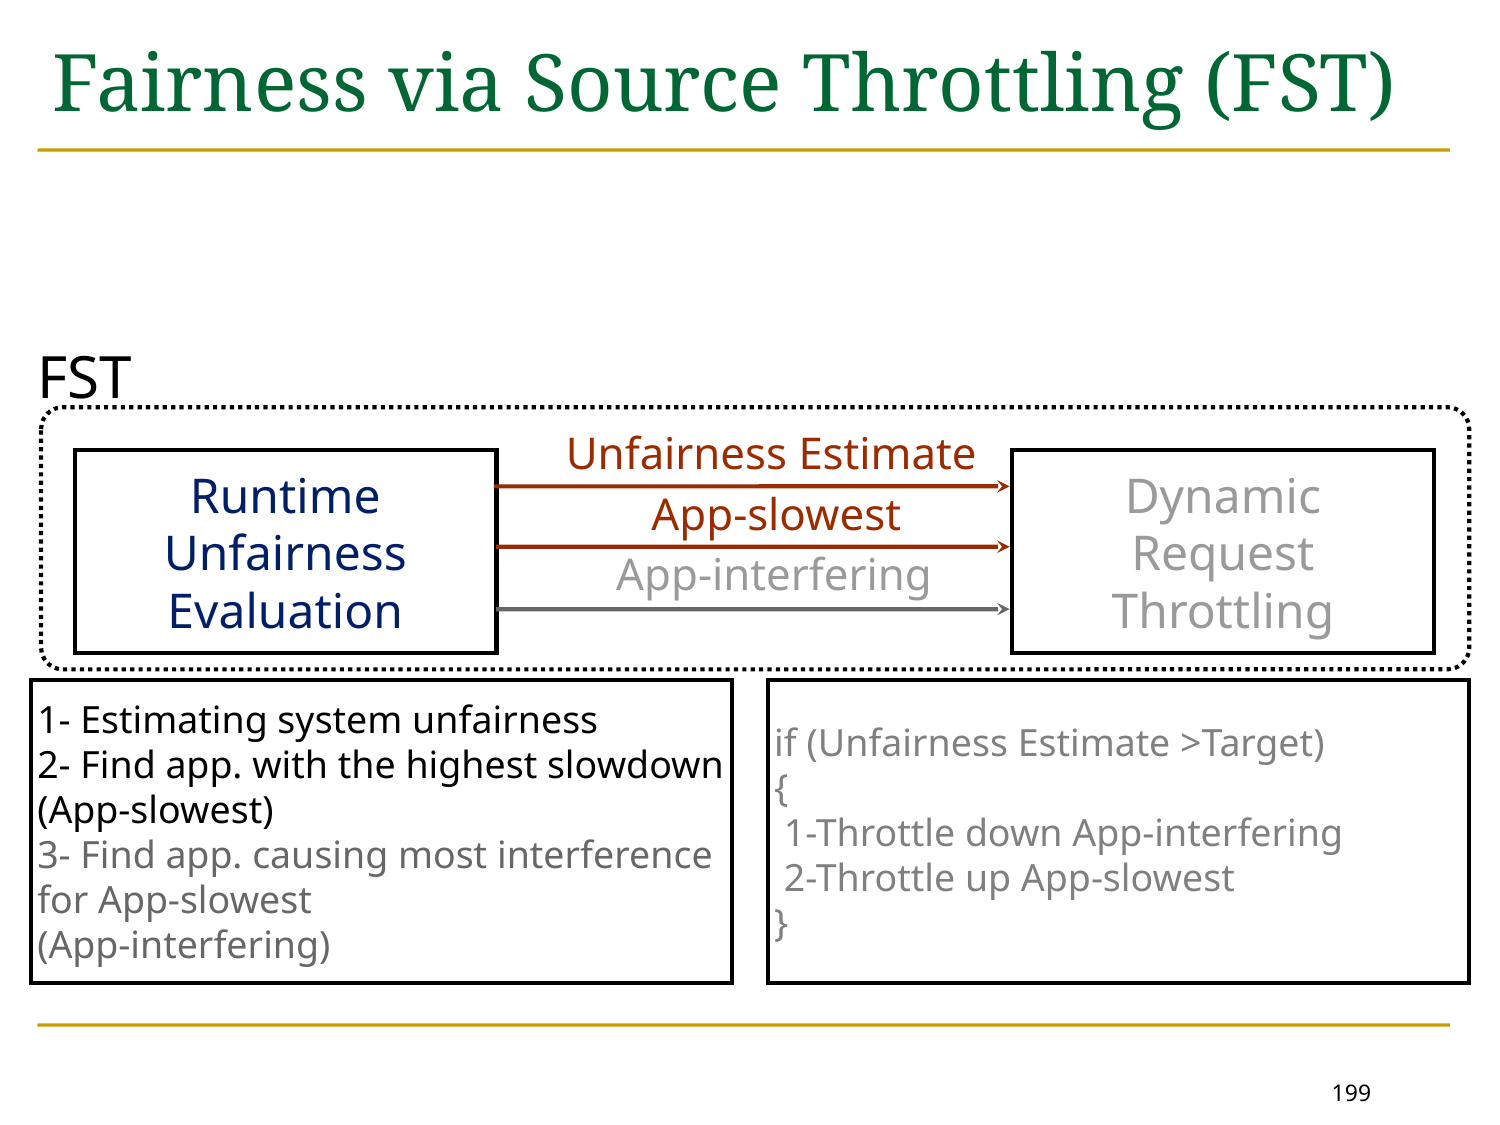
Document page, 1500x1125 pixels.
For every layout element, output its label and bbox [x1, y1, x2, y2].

text_box [1163, 1061, 1439, 1125]
title [37, 24, 1451, 201]
text_box [30, 339, 1470, 670]
text_box [30, 679, 733, 983]
text_box [767, 679, 1470, 983]
